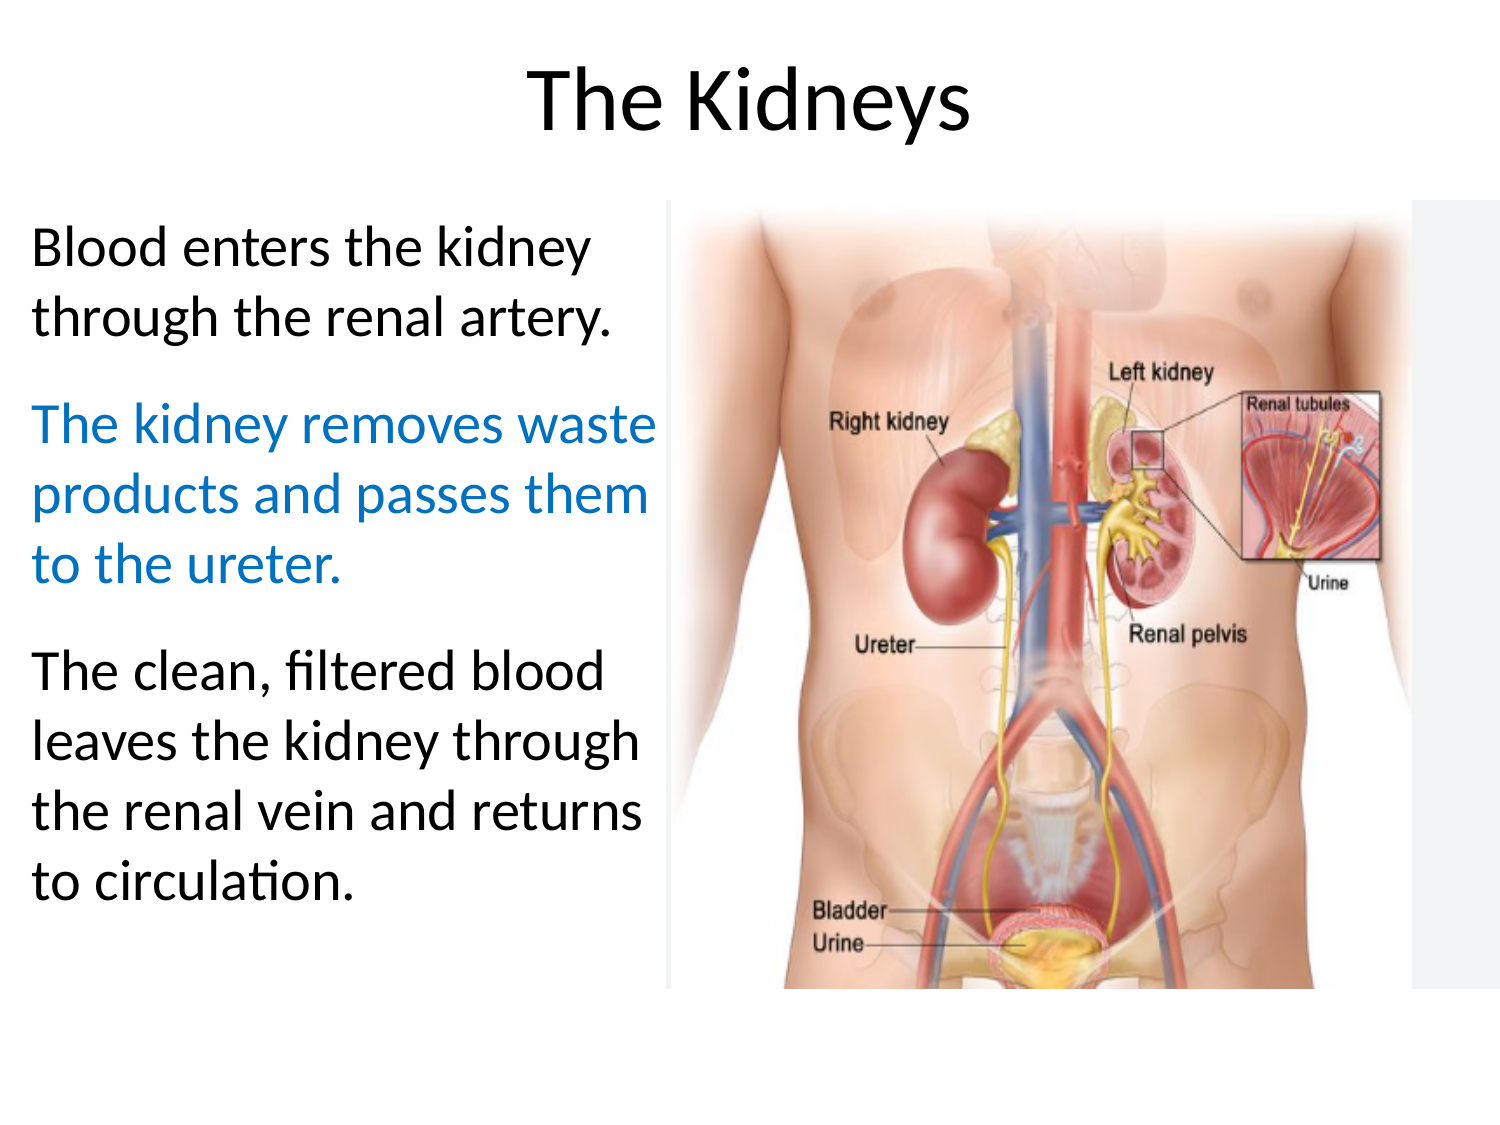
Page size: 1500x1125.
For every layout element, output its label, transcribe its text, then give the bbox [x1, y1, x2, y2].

list Blood enters the kidney through the renal artery. The kidney removes waste products and passes them to the ureter. The clean, filtered blood leaves the kidney through the renal vein and returns to circulation. [16, 200, 707, 1039]
title The Kidneys [75, 0, 1425, 188]
picture [666, 200, 1500, 989]
